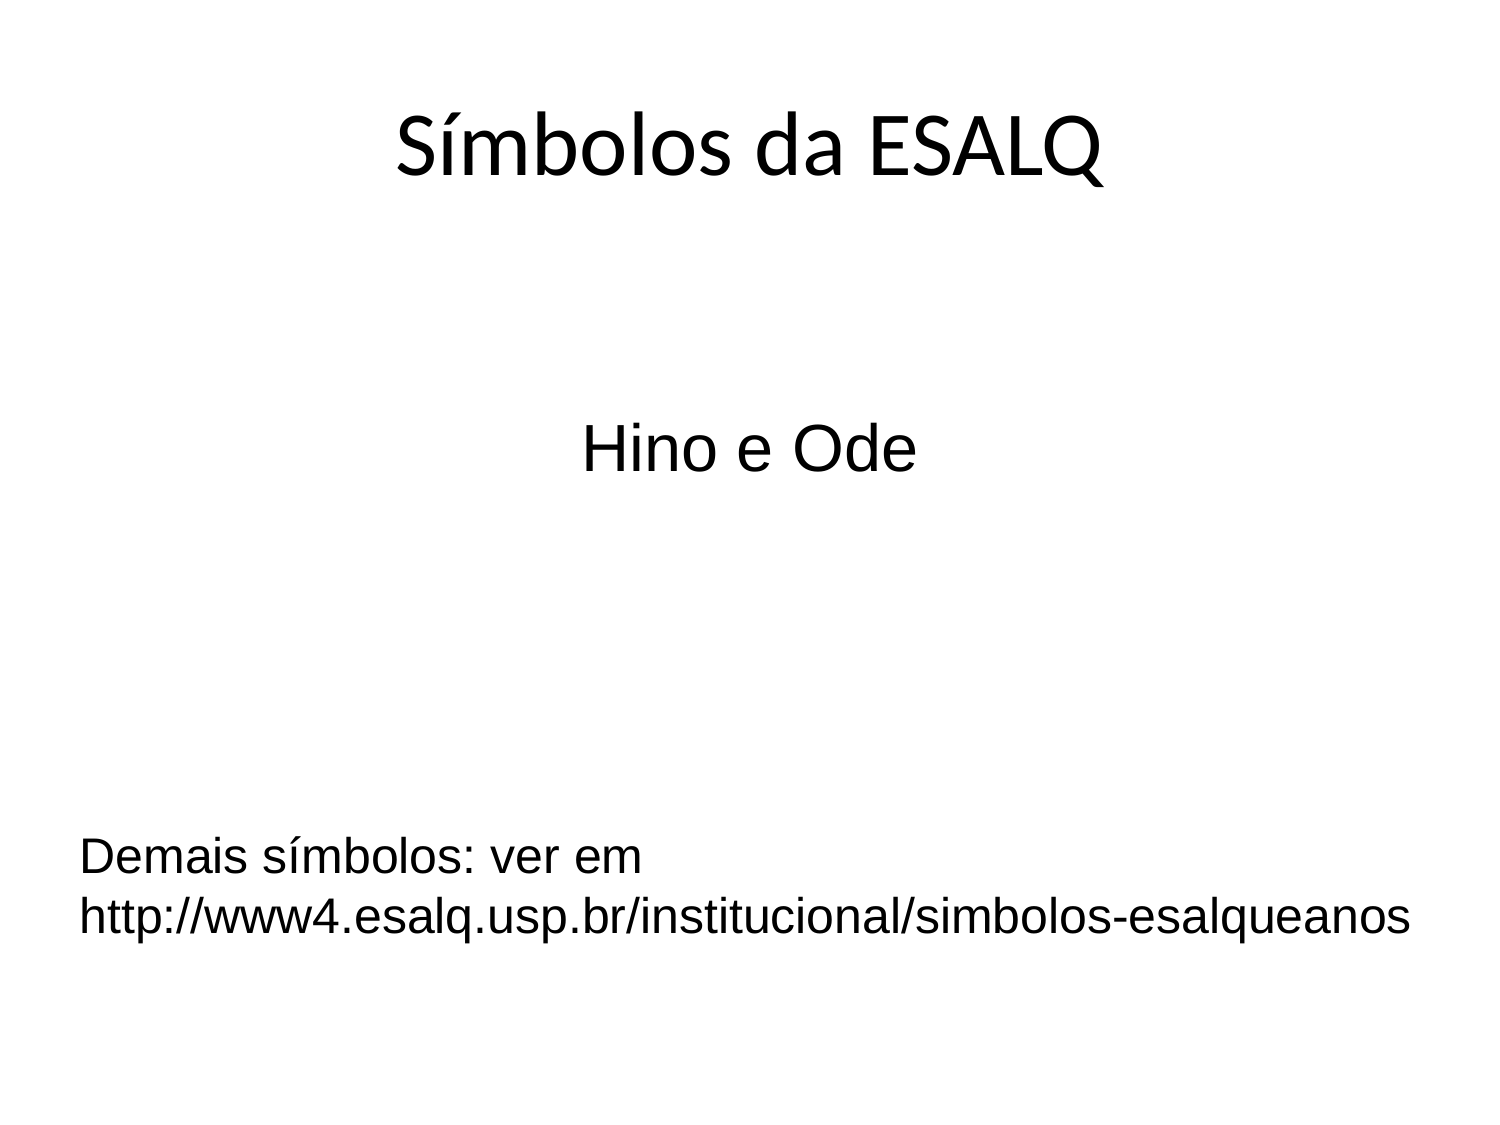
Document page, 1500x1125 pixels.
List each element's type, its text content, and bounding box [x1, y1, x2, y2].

text_box Demais símbolos: ver em http://www4.esalq.usp.br/institucional/simbolos-esalqueanos [64, 815, 1436, 951]
text_box Hino e Ode [230, 397, 1270, 492]
title Símbolos da ESALQ [75, 45, 1425, 233]
